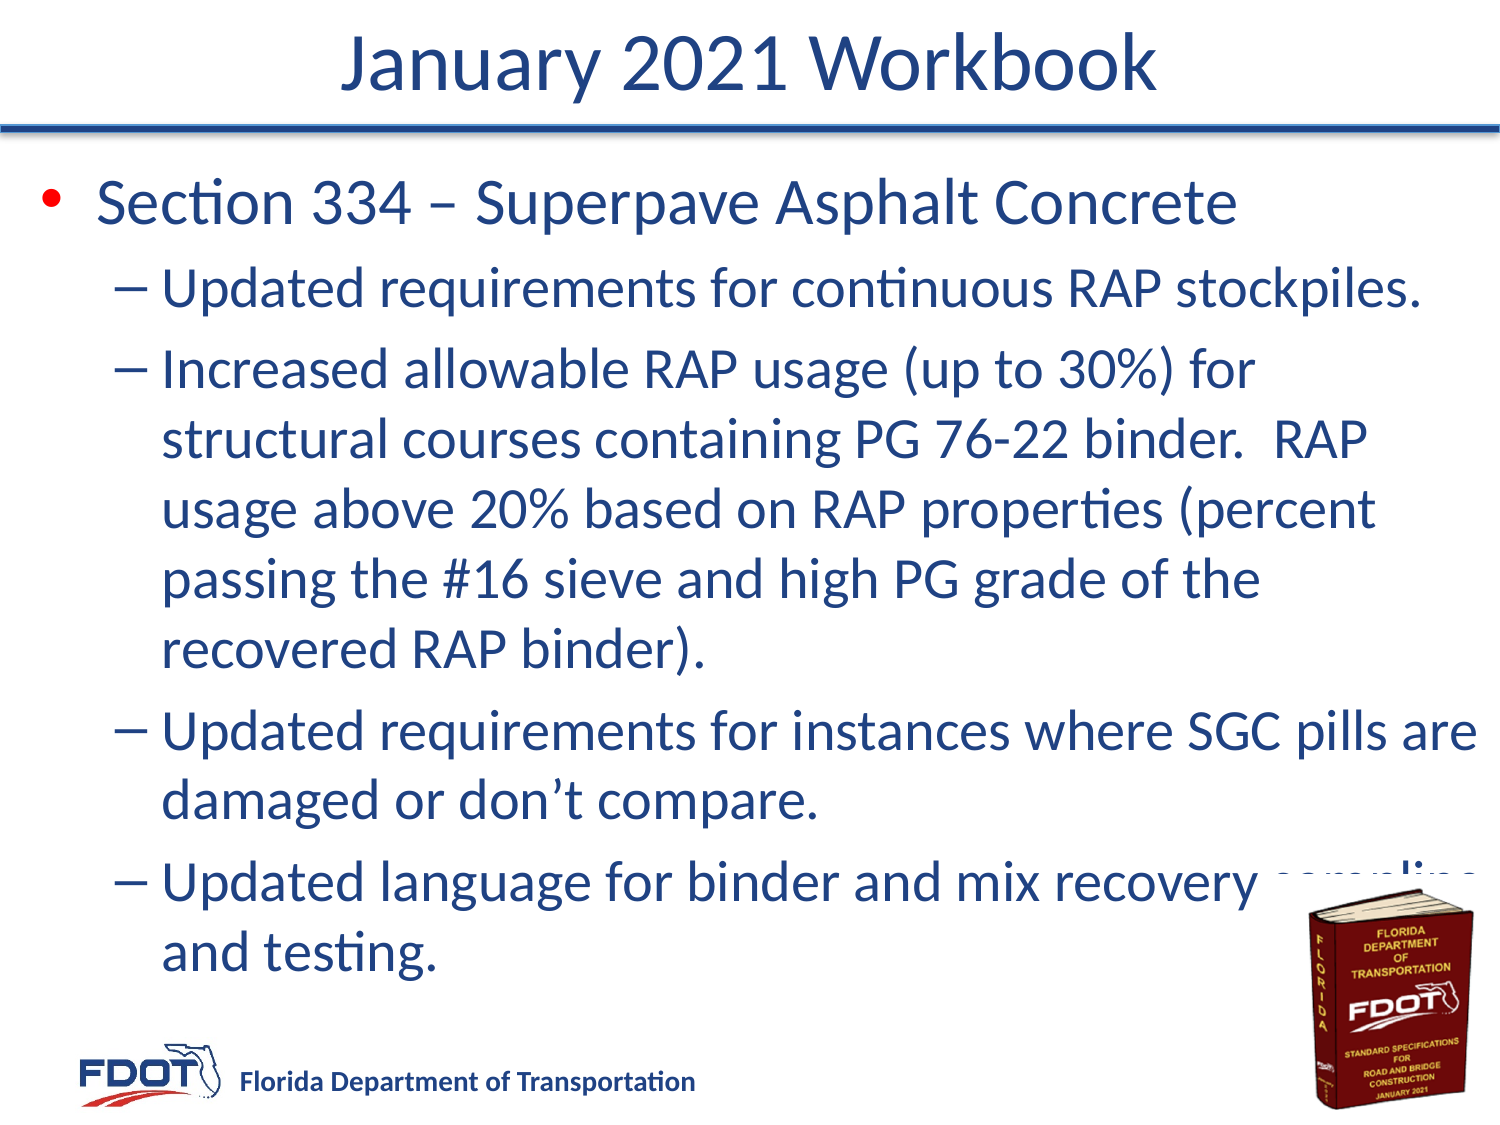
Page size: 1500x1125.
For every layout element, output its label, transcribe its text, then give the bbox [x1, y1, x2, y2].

picture [1262, 874, 1500, 1118]
picture [75, 1037, 225, 1113]
list Section 334 – Superpave Asphalt Concrete Updated requirements for continuous RAP stockpiles. Increased allowable RAP usage (up to 30%) for structural courses containing PG 76-22 binder. RAP usage above 20% based on RAP properties (percent passing the #16 sieve and high PG grade of the recovered RAP binder). Updated requirements for instances where SGC pills are damaged or don’t compare. Updated language for binder and mix recovery sampling and testing. [24, 149, 1500, 1025]
title January 2021 Workbook [0, 12, 1500, 102]
